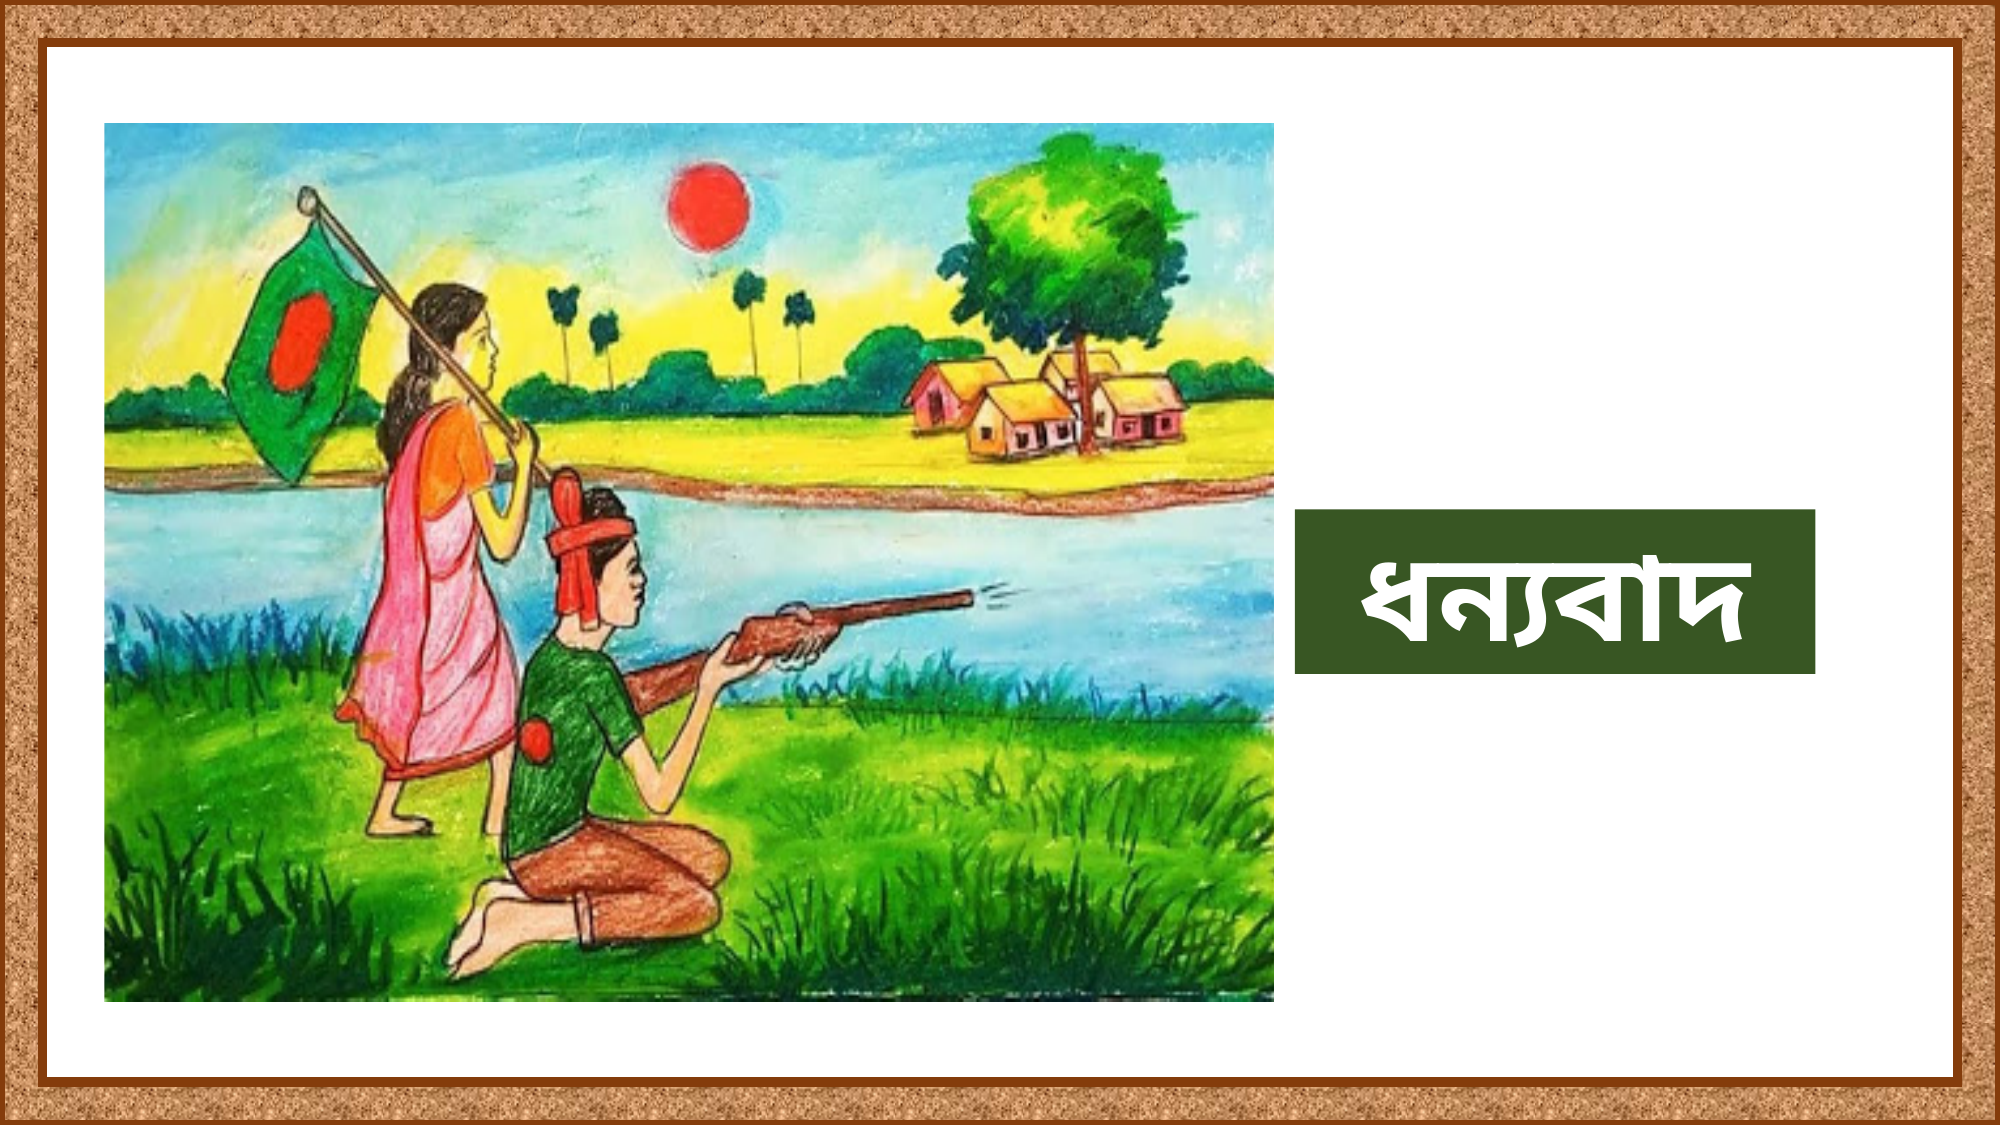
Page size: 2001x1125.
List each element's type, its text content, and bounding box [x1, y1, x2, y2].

picture [104, 123, 1274, 1002]
text_box [0, 0, 2000, 1125]
text_box ধন্যবাদ [1294, 509, 1816, 674]
